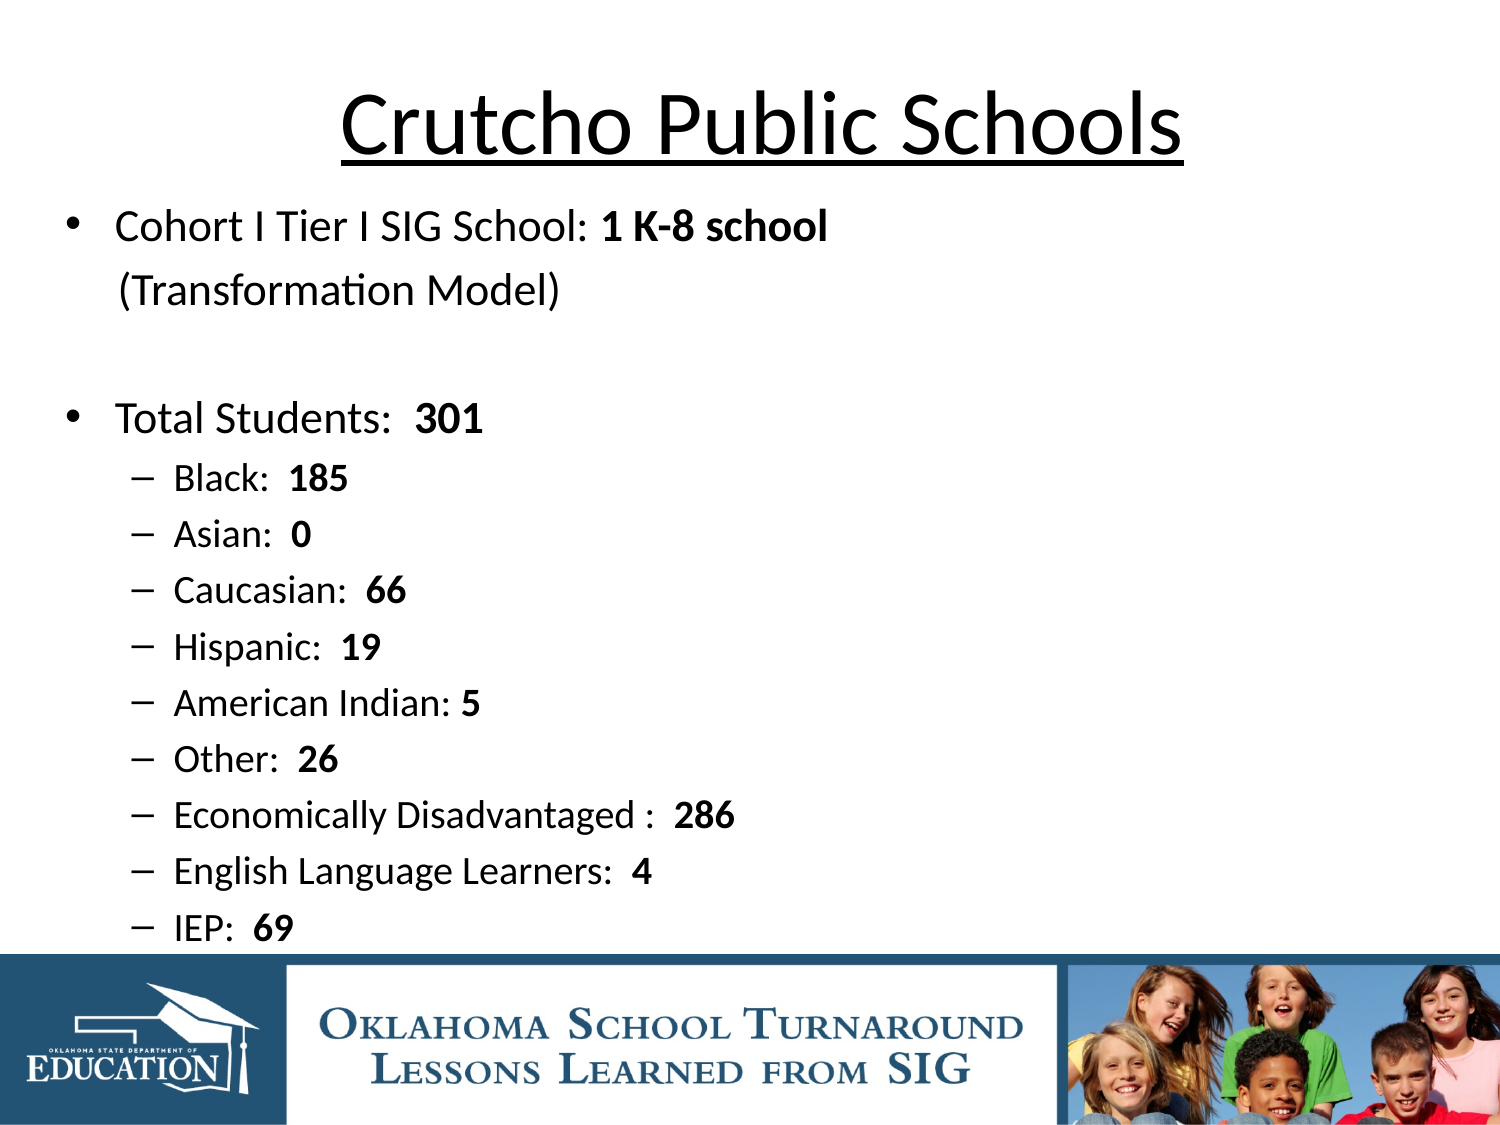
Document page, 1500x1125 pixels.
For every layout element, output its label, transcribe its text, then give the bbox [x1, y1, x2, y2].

title Crutcho Public Schools [50, 48, 1475, 187]
picture [0, 953, 1500, 1125]
list Cohort I Tier I SIG School: 1 K-8 school (Transformation Model) Total Students: 301 Black: 185 Asian: 0 Caucasian: 66 Hispanic: 19 American Indian: 5 Other: 26 Economically Disadvantaged : 286 English Language Learners: 4 IEP: 69 [50, 187, 1475, 952]
